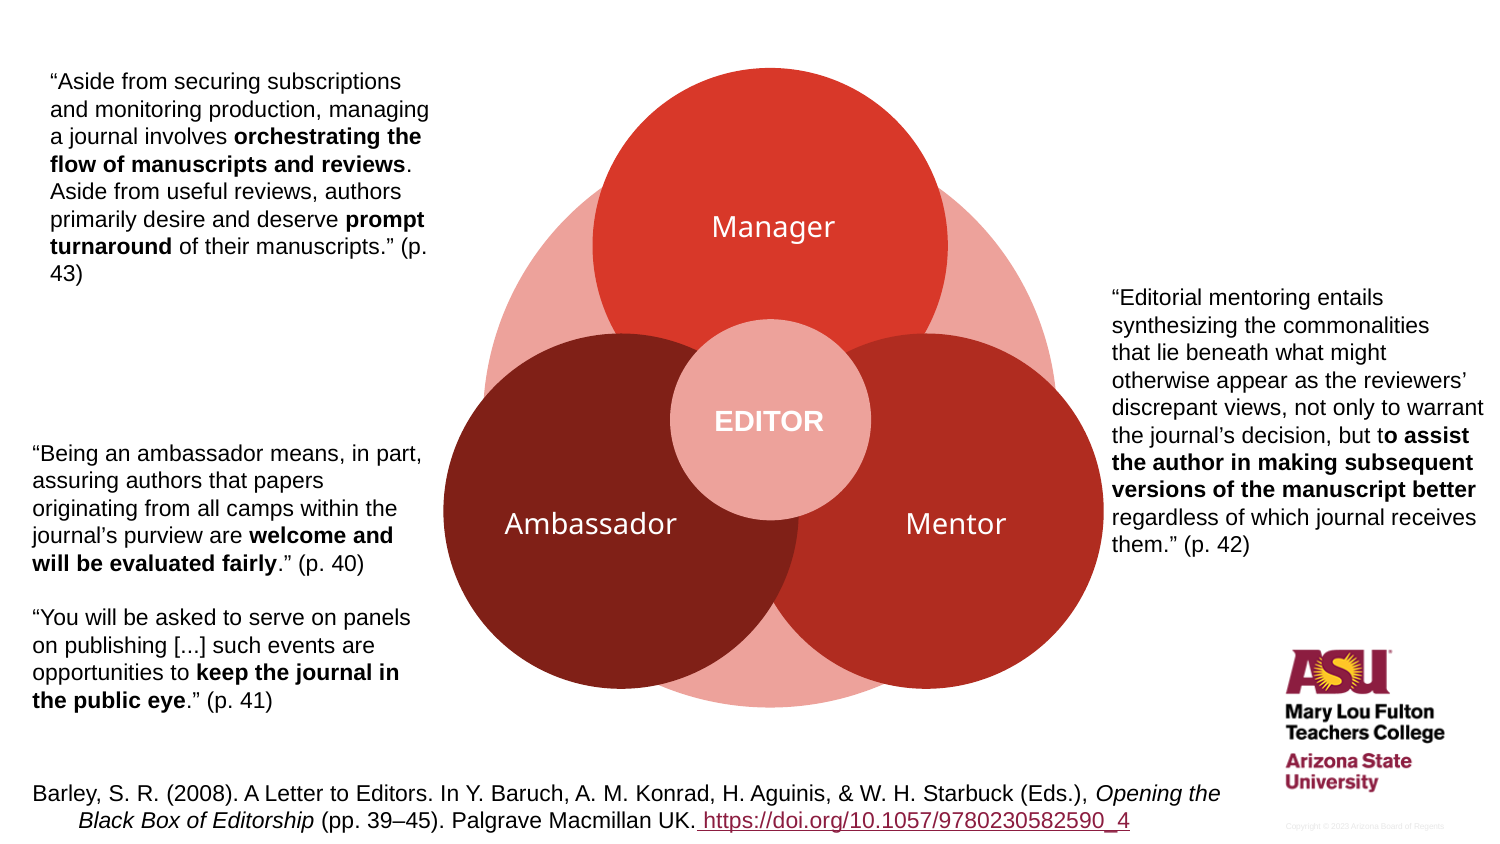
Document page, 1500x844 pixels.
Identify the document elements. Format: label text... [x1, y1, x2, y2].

text_box “Aside from securing subscriptions and monitoring production, managing a journal involves orchestrating the flow of manuscripts and reviews. Aside from useful reviews, authors primarily desire and deserve prompt turnaround of their manuscripts.” (p. 43) [35, 51, 461, 302]
text_box [954, 199, 1043, 331]
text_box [801, 333, 1104, 690]
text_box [592, 67, 949, 331]
text_box “Editorial mentoring entails synthesizing the commonalities that lie beneath what might otherwise appear as the reviewers’ discrepant views, not only to warrant the journal’s decision, but to assist the author in making subsequent versions of the manuscript better regardless of which journal receives them.” (p. 42) [1096, 267, 1499, 573]
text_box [443, 333, 799, 690]
text_box [693, 697, 848, 708]
picture [1264, 618, 1467, 821]
text_box Barley, S. R. (2008). A Letter to Editors. In Y. Baruch, A. M. Konrad, H. Aguinis, & W. H. Starbuck (Eds.), Opening the Black Box of Editorship (pp. 39–45). Palgrave Macmillan UK. https://doi.org/10.1057/9780230582590_4 [17, 763, 1279, 844]
text_box “Being an ambassador means, in part, assuring authors that papers originating from all camps within the journal’s purview are welcome and will be evaluated fairly.” (p. 40) “You will be asked to serve on panels on publishing [...] such events are opportunities to keep the journal in the public eye.” (p. 41) [17, 423, 444, 728]
text_box [497, 199, 587, 331]
